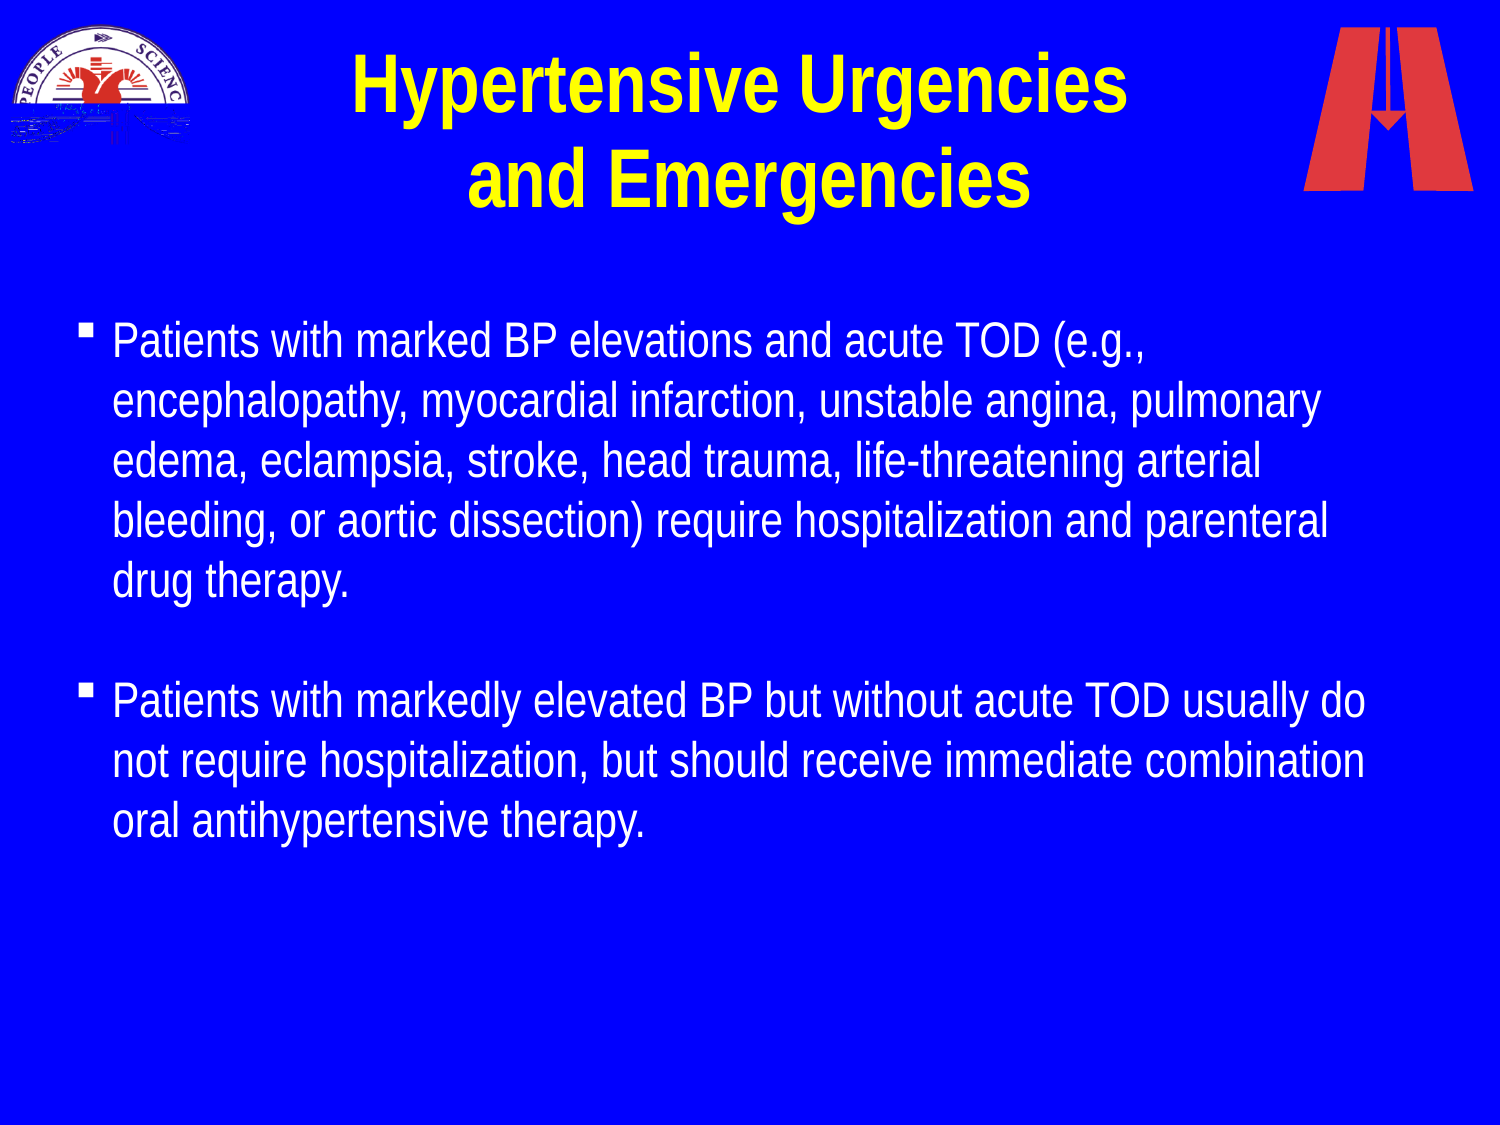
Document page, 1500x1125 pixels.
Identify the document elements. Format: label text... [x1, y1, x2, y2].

text_box Patients with marked BP elevations and acute TOD (e.g., encephalopathy, myocardial infarction, unstable angina, pulmonary edema, eclampsia, stroke, head trauma, life-threatening arterial bleeding, or aortic dissection) require hospitalization and parenteral drug therapy. Patients with markedly elevated BP but without acute TOD usually do not require hospitalization, but should receive immediate combination oral antihypertensive therapy. [59, 299, 1421, 855]
picture [11, 24, 190, 200]
title Hypertensive Urgencies and Emergencies [112, 37, 1388, 226]
